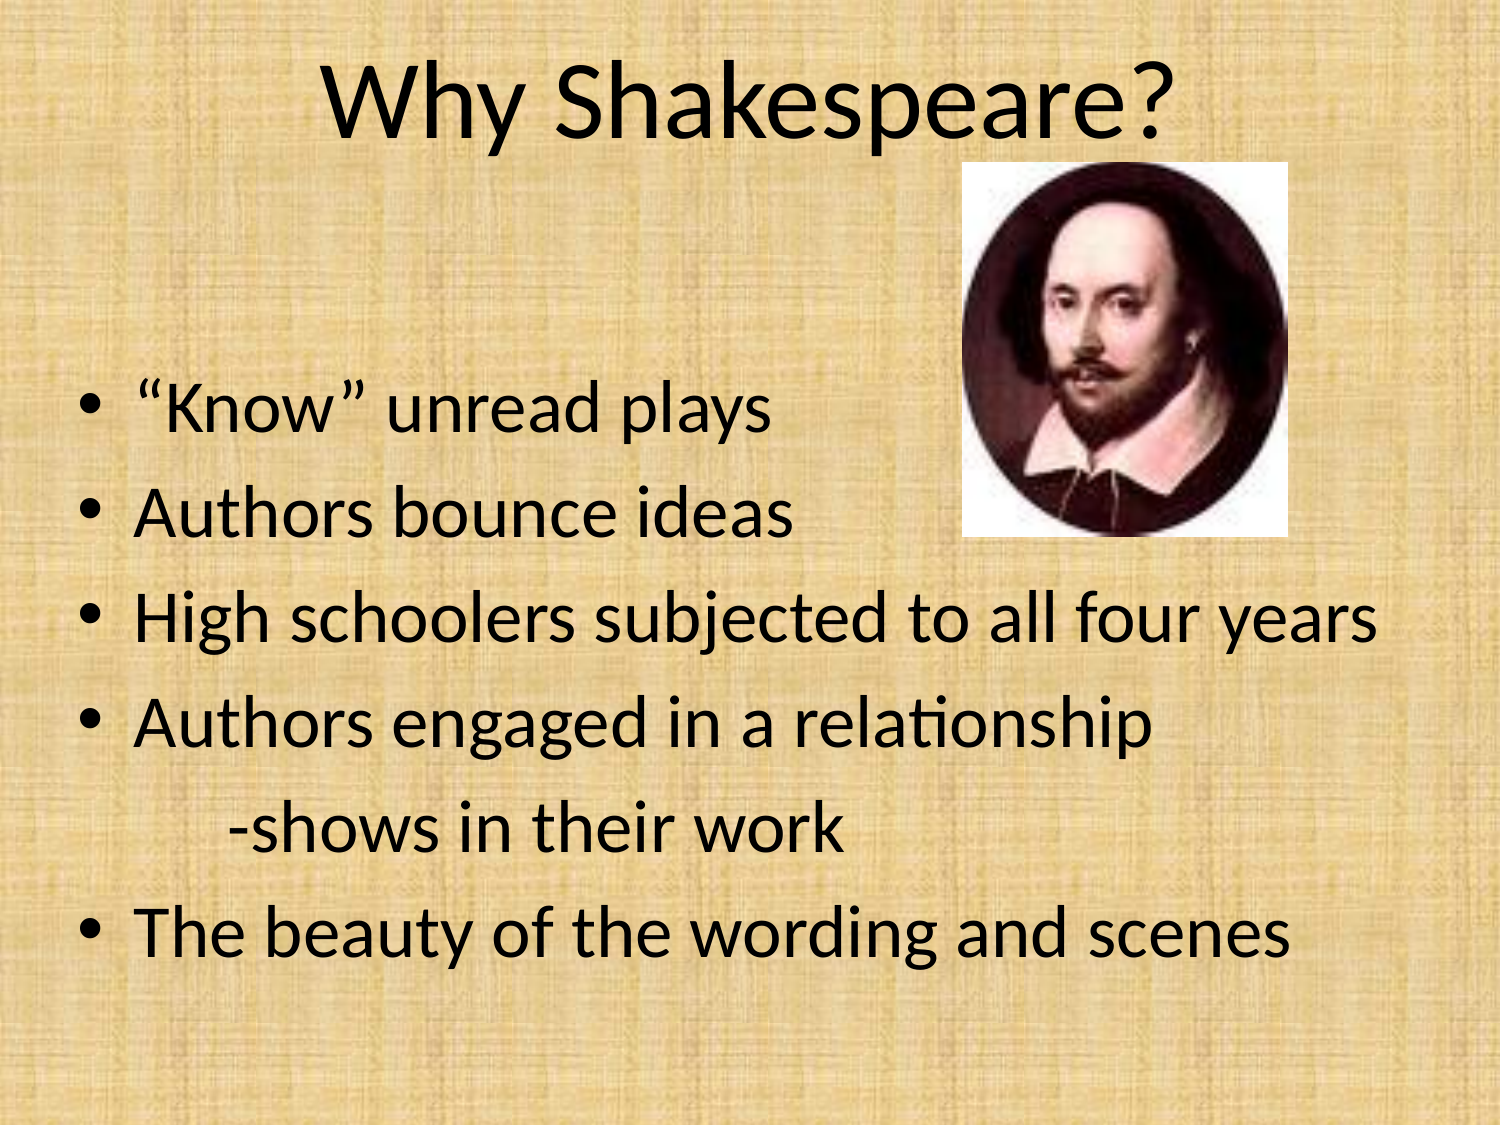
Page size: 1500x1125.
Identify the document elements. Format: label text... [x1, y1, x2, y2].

picture [0, 0, 1500, 1125]
list “Know” unread plays Authors bounce ideas High schoolers subjected to all four years Authors engaged in a relationship -shows in their work The beauty of the wording and scenes [62, 349, 1413, 1093]
title Why Shakespeare? [74, 0, 1426, 188]
